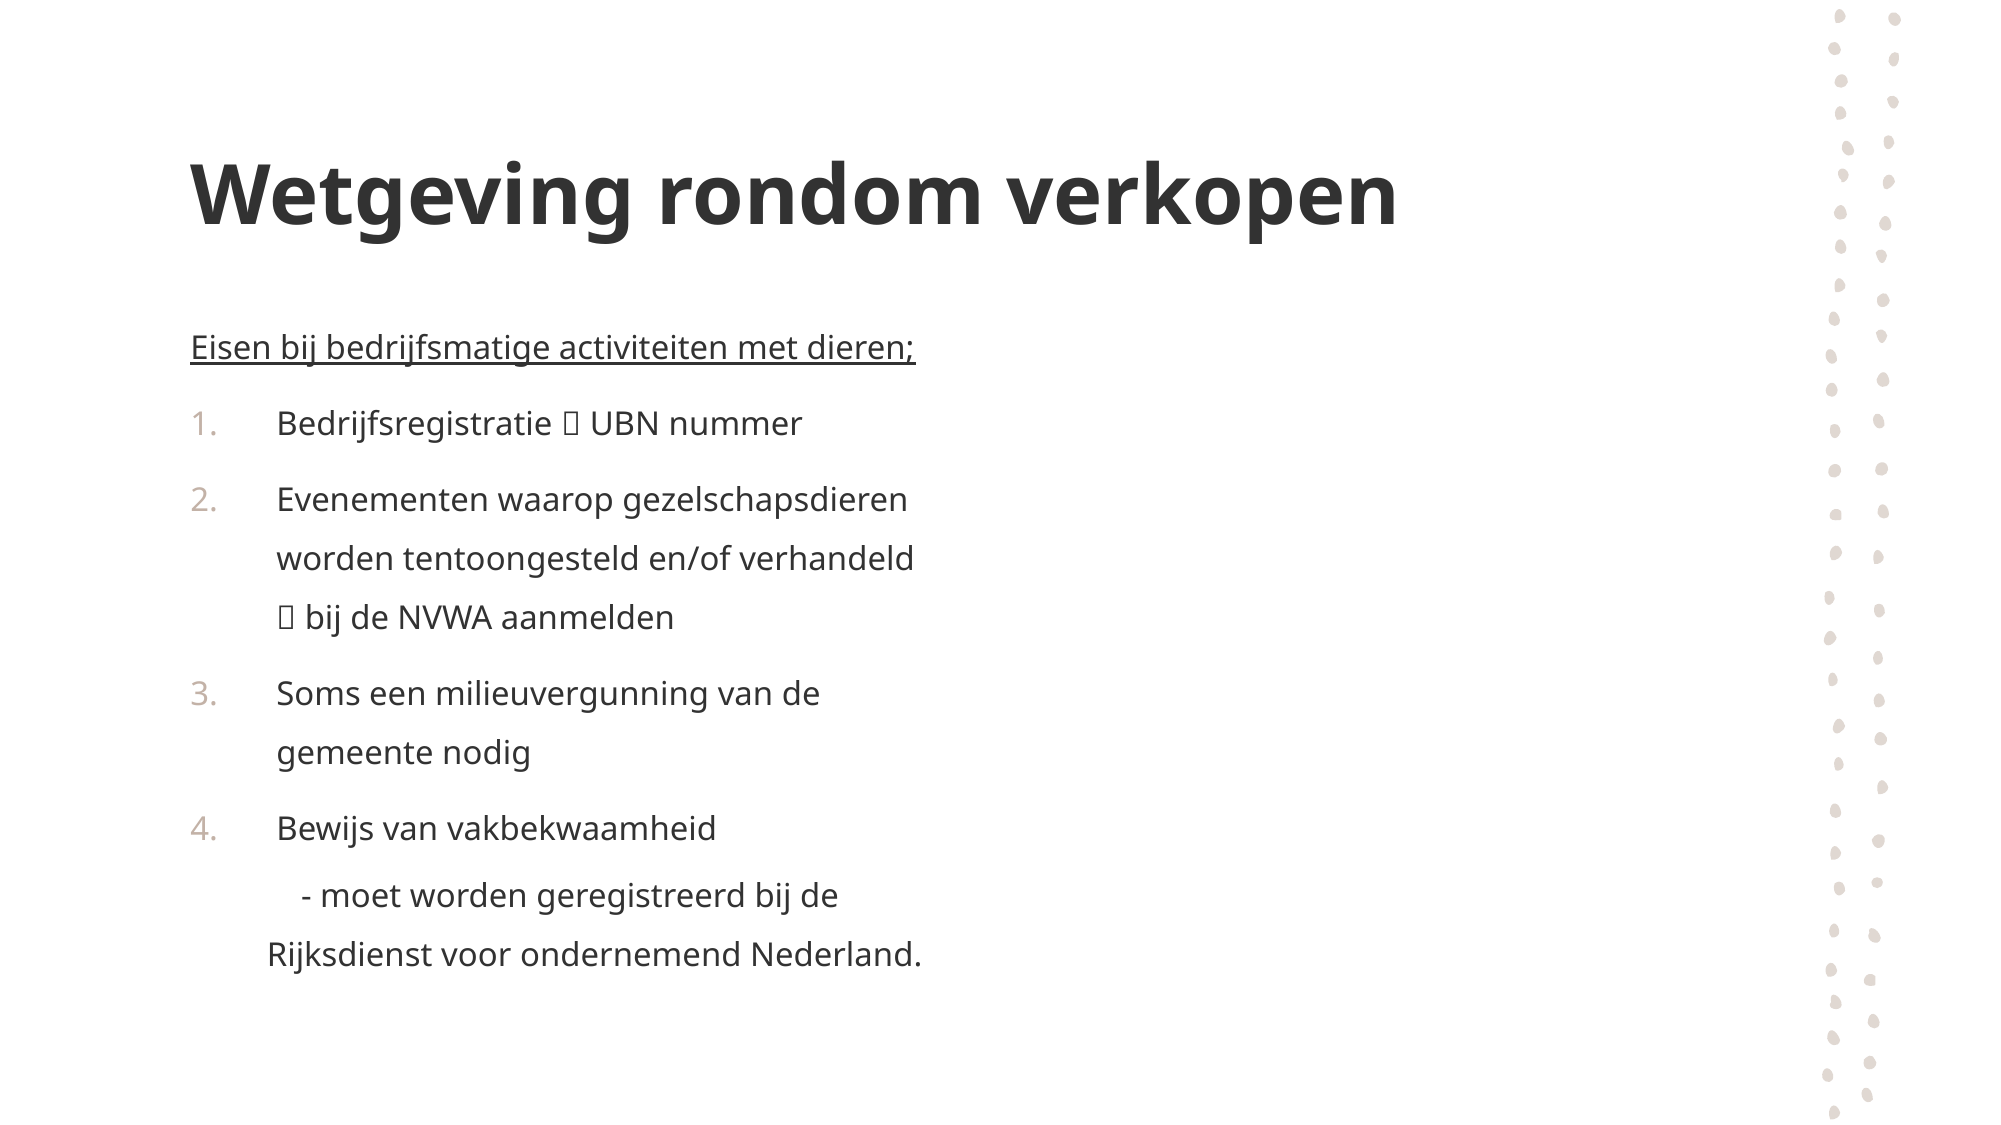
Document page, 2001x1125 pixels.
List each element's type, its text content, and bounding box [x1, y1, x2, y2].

list Eisen bij bedrijfsmatige activiteiten met dieren; Bedrijfsregistratie  UBN nummer Evenementen waarop gezelschapsdieren worden tentoongesteld en/of verhandeld  bij de NVWA aanmelden Soms een milieuvergunning van de gemeente nodig Bewijs van vakbekwaamheid - moet worden geregistreerd bij de Rijksdienst voor ondernemend Nederland. [175, 299, 944, 1014]
title Wetgeving rondom verkopen [175, 82, 1756, 300]
